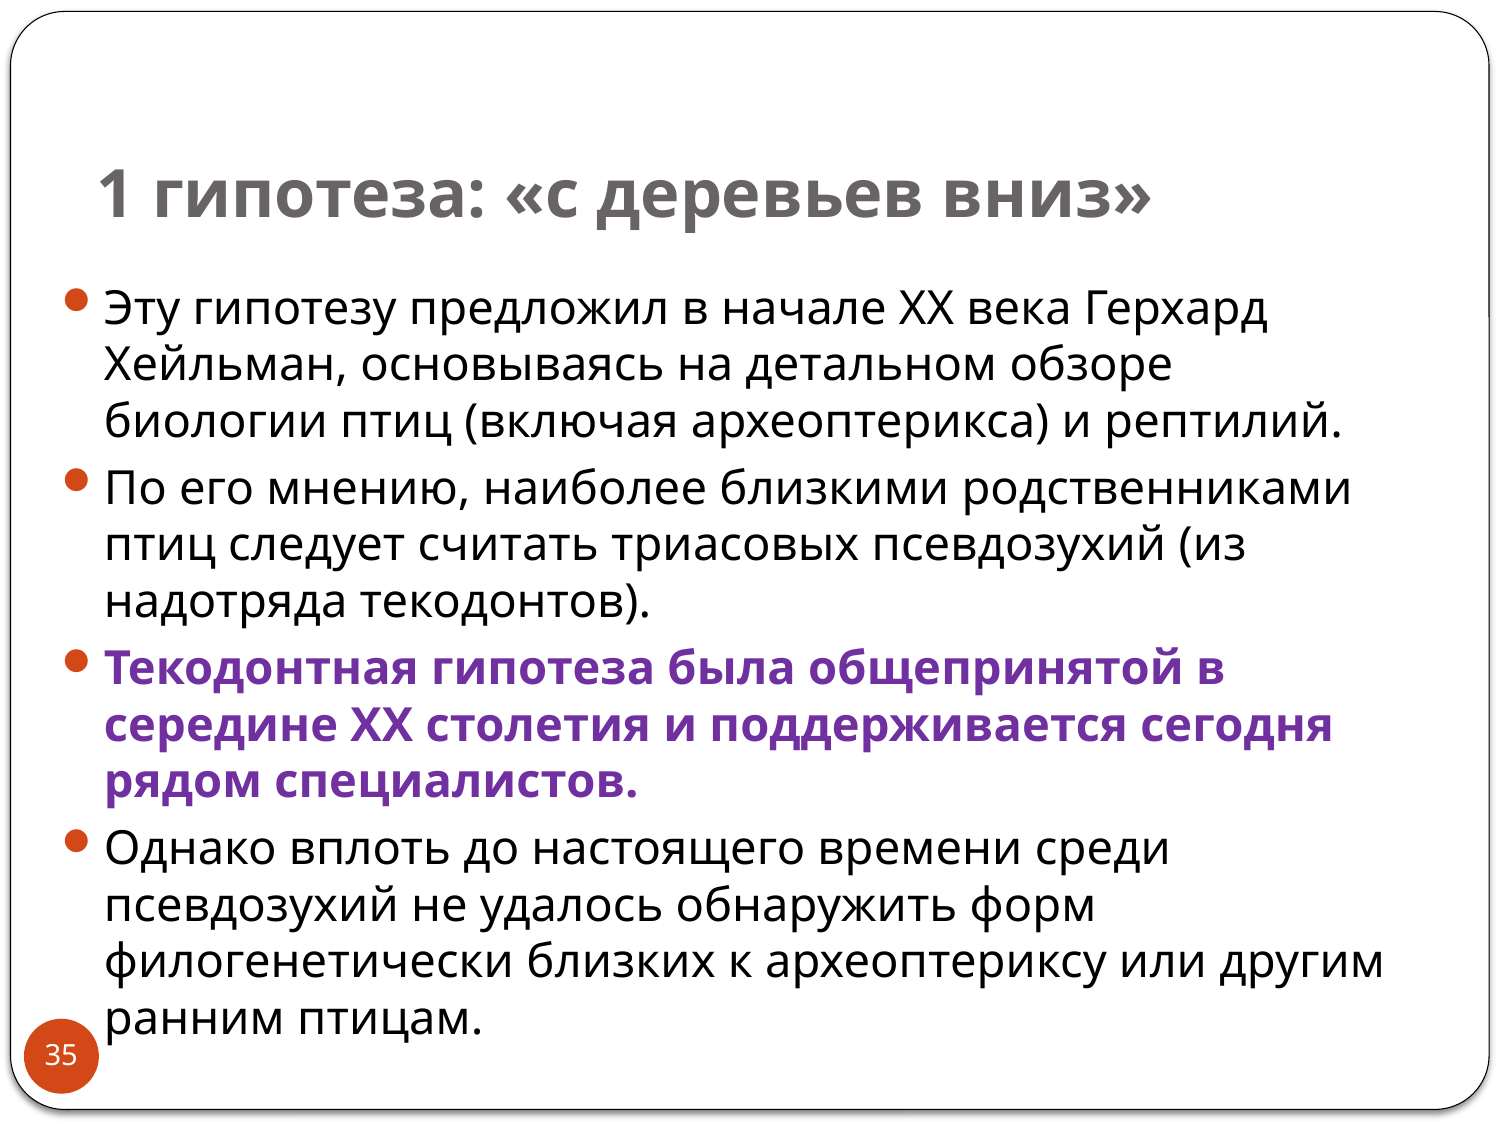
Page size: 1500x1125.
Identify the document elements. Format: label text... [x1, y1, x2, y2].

title 1 гипотеза: «с деревьев вниз» [82, 93, 1432, 247]
list Эту гипотезу предложил в начале XX века Герхард Хейльман, основываясь на детальном обзоре биологии птиц (включая археоптерикса) и рептилий. По его мнению, наиболее близкими родственниками птиц следует считать триасовых псевдозухий (из надотряда текодонтов). Текодонтная гипотеза была общепринятой в середине XX столетия и поддерживается сегодня рядом специалистов. Однако вплоть до настоящего времени среди псевдозухий не удалось обнаружить форм филогенетически близких к археоптериксу или другим ранним птицам. [46, 269, 1425, 1067]
slide_number 35 [23, 1018, 99, 1094]
